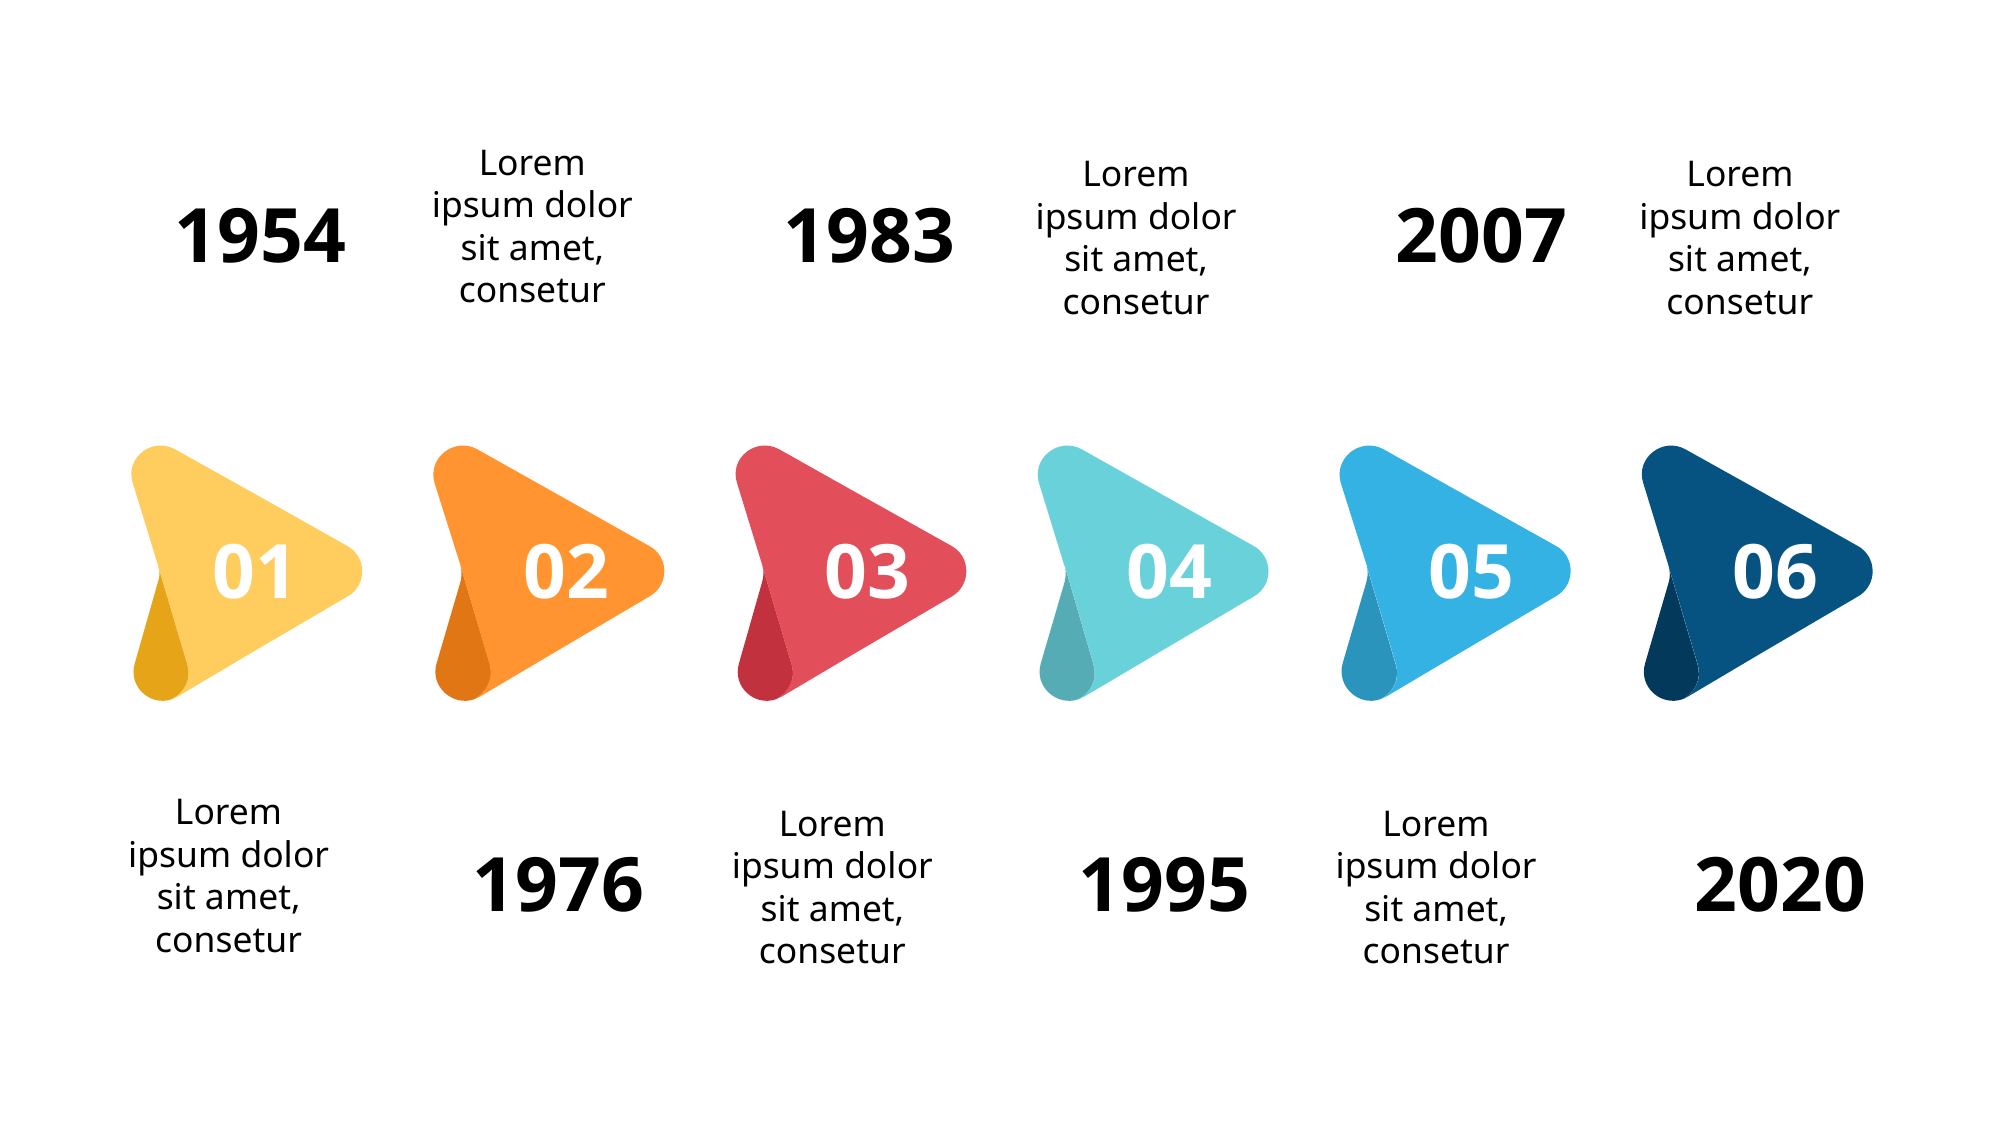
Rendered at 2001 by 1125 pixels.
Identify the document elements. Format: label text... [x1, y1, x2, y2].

text_box 2020 [1694, 836, 1868, 927]
text_box [133, 573, 188, 701]
text_box [435, 571, 490, 701]
text_box 04 [1126, 523, 1214, 614]
text_box [1037, 445, 1269, 700]
text_box [737, 572, 792, 701]
text_box Lorem ipsum dolor sit amet, consetur [110, 781, 347, 967]
text_box [1643, 571, 1698, 701]
text_box 06 [1732, 523, 1819, 614]
text_box [433, 445, 665, 700]
text_box 05 [1428, 523, 1515, 614]
text_box [1341, 571, 1397, 701]
text_box Lorem ipsum dolor sit amet, consetur [414, 132, 651, 318]
text_box 01 [212, 523, 300, 614]
text_box 1976 [472, 836, 645, 927]
text_box [131, 445, 363, 700]
text_box [735, 445, 967, 700]
text_box Lorem ipsum dolor sit amet, consetur [1622, 143, 1858, 329]
text_box 02 [523, 523, 610, 614]
text_box 1954 [174, 187, 347, 278]
text_box 1995 [1078, 836, 1251, 927]
text_box [1339, 445, 1571, 700]
text_box Lorem ipsum dolor sit amet, consetur [1318, 793, 1555, 979]
text_box Lorem ipsum dolor sit amet, consetur [714, 793, 951, 979]
text_box 03 [824, 523, 911, 614]
text_box [1039, 570, 1094, 701]
text_box Lorem ipsum dolor sit amet, consetur [1018, 143, 1255, 329]
text_box [1641, 445, 1873, 700]
text_box 1983 [783, 187, 956, 278]
text_box 2007 [1395, 187, 1568, 278]
